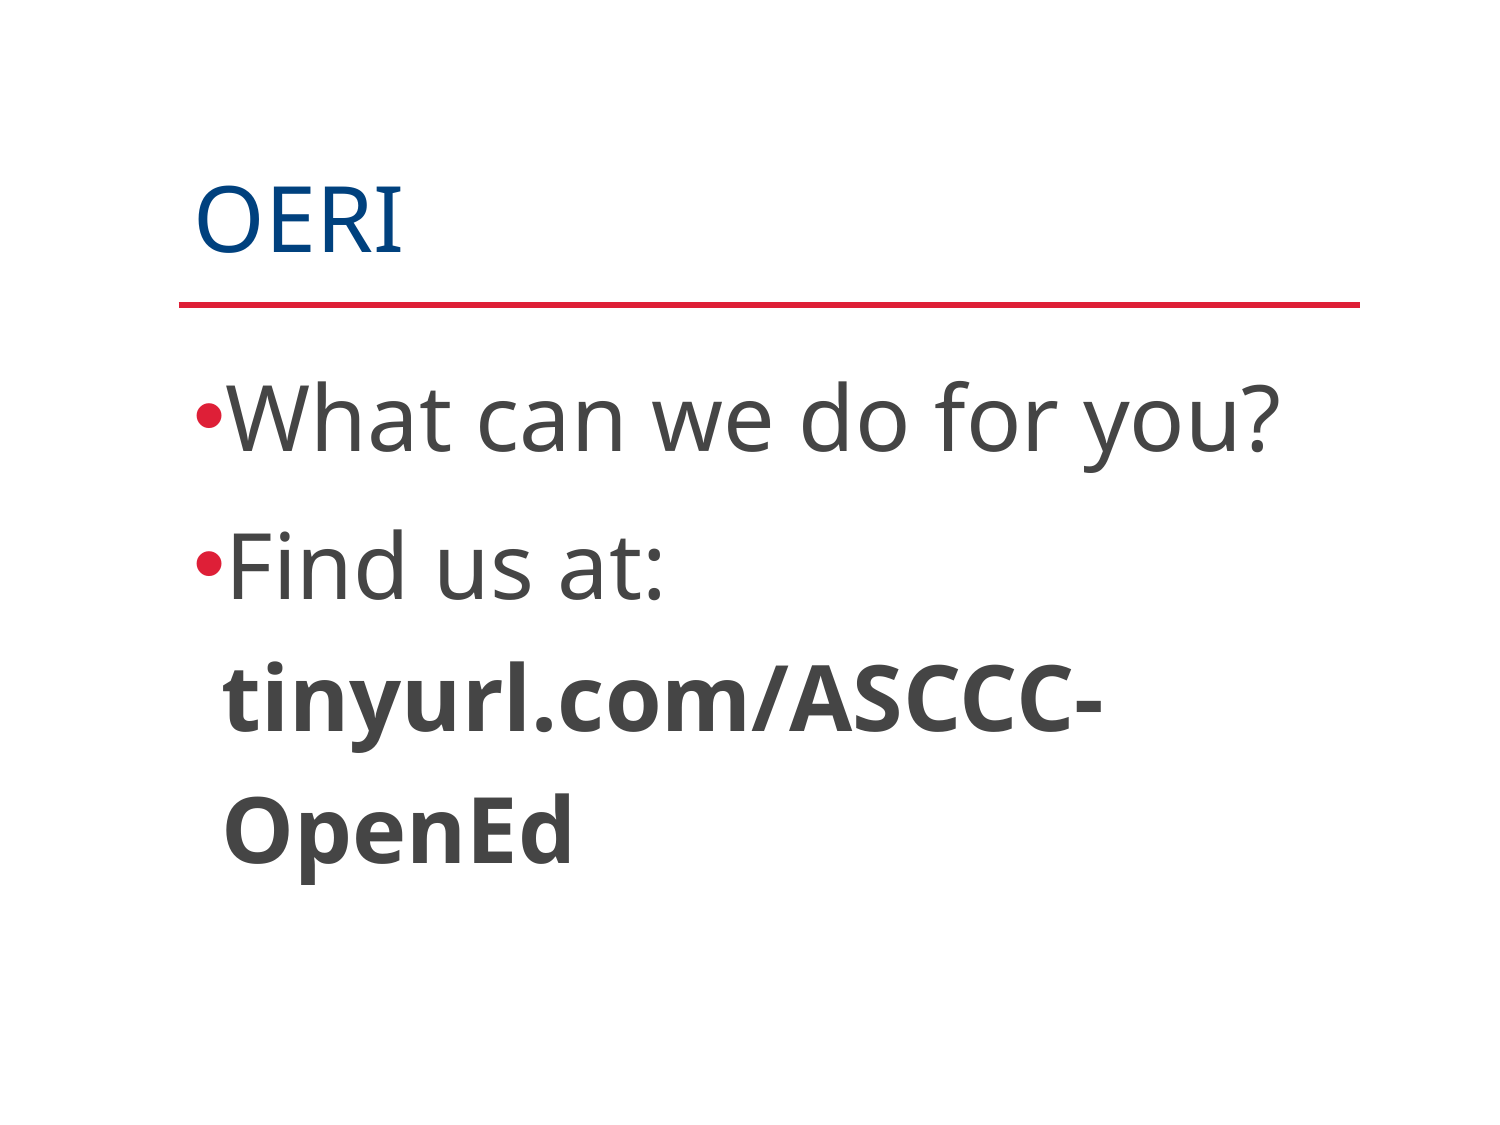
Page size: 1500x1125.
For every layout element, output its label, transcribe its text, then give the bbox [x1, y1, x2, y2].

title OERI [178, 131, 1361, 280]
list What can we do for you? Find us at: tinyurl.com/ASCCC-OpenEd [178, 330, 1361, 994]
